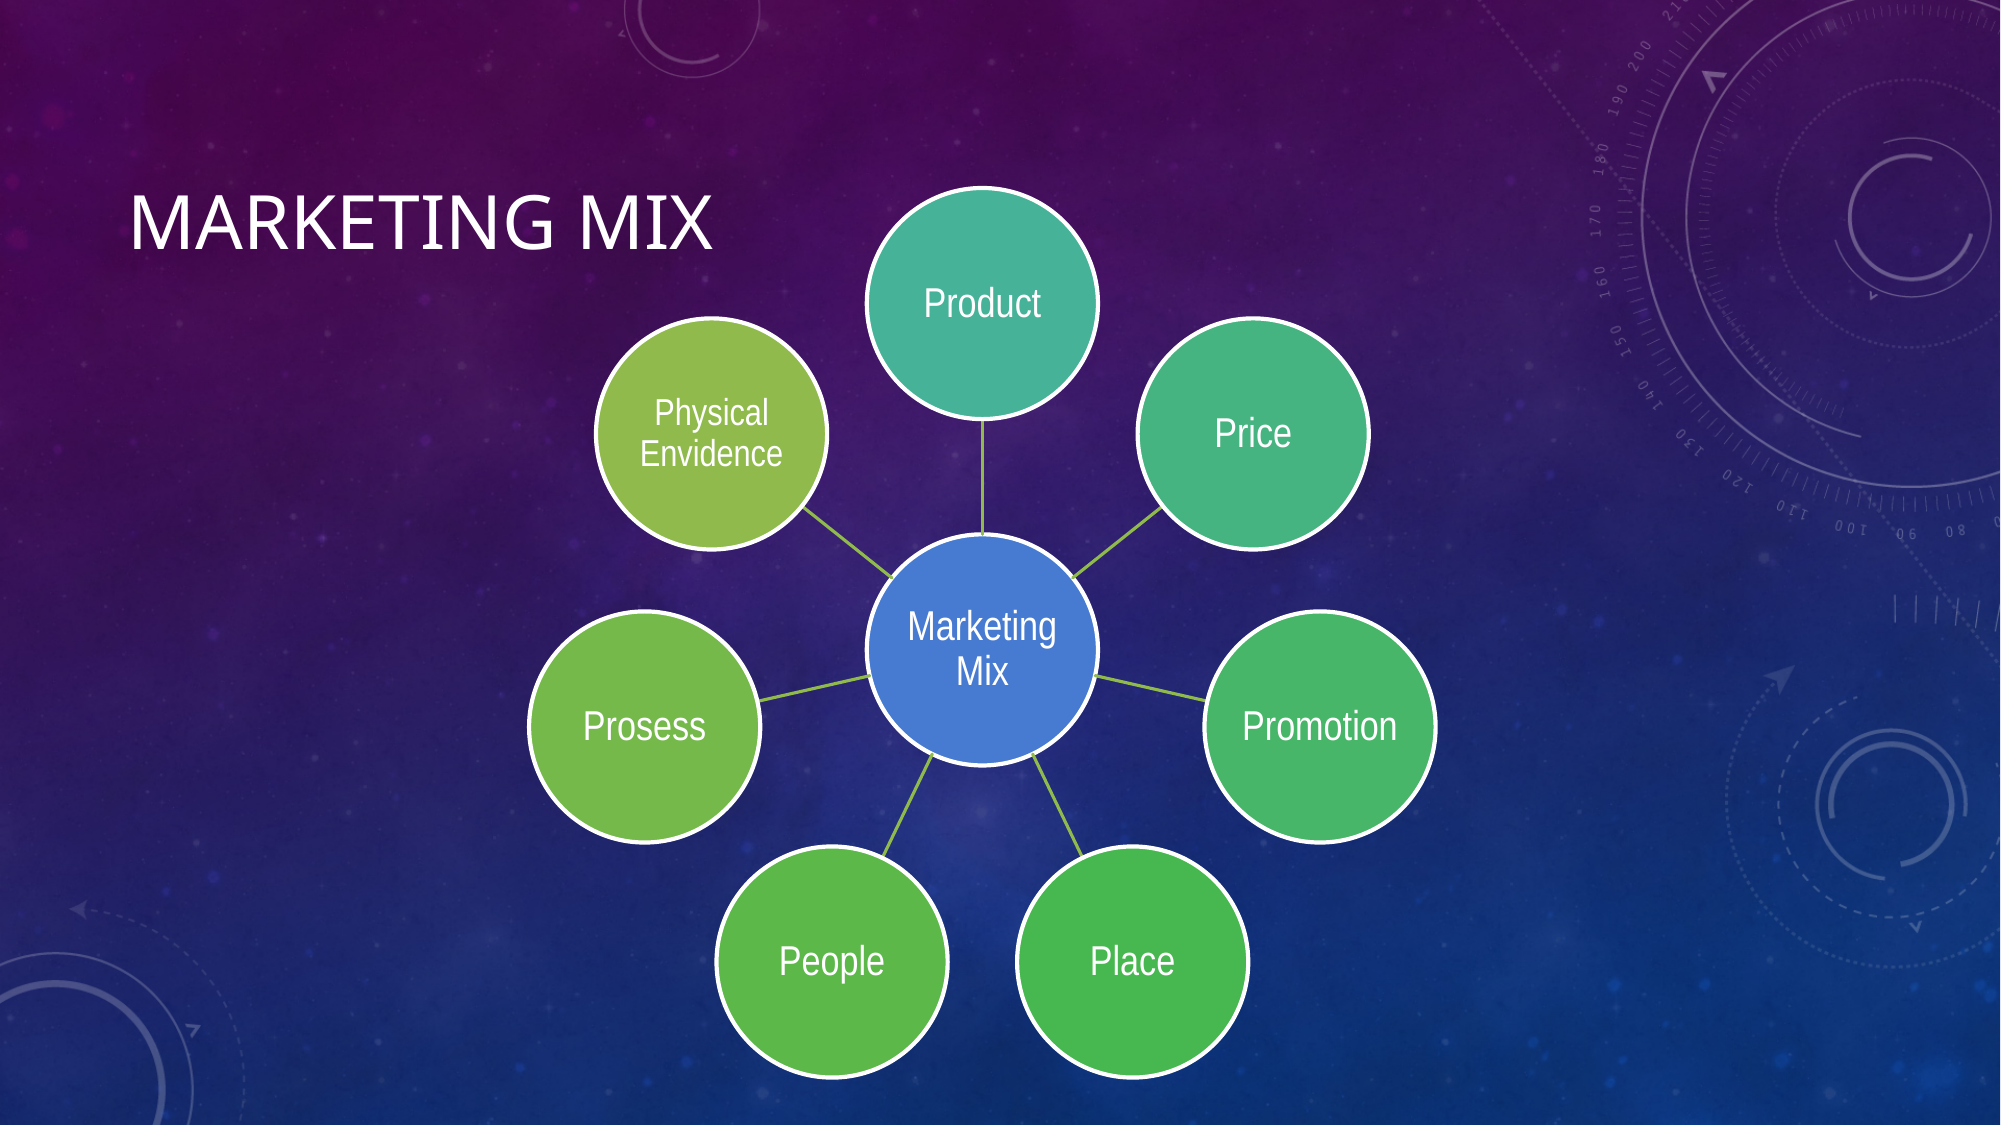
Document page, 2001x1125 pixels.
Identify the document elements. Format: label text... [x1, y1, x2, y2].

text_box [402, 187, 1563, 1079]
picture [0, 0, 2001, 1125]
title Marketing Mix [112, 99, 1775, 339]
